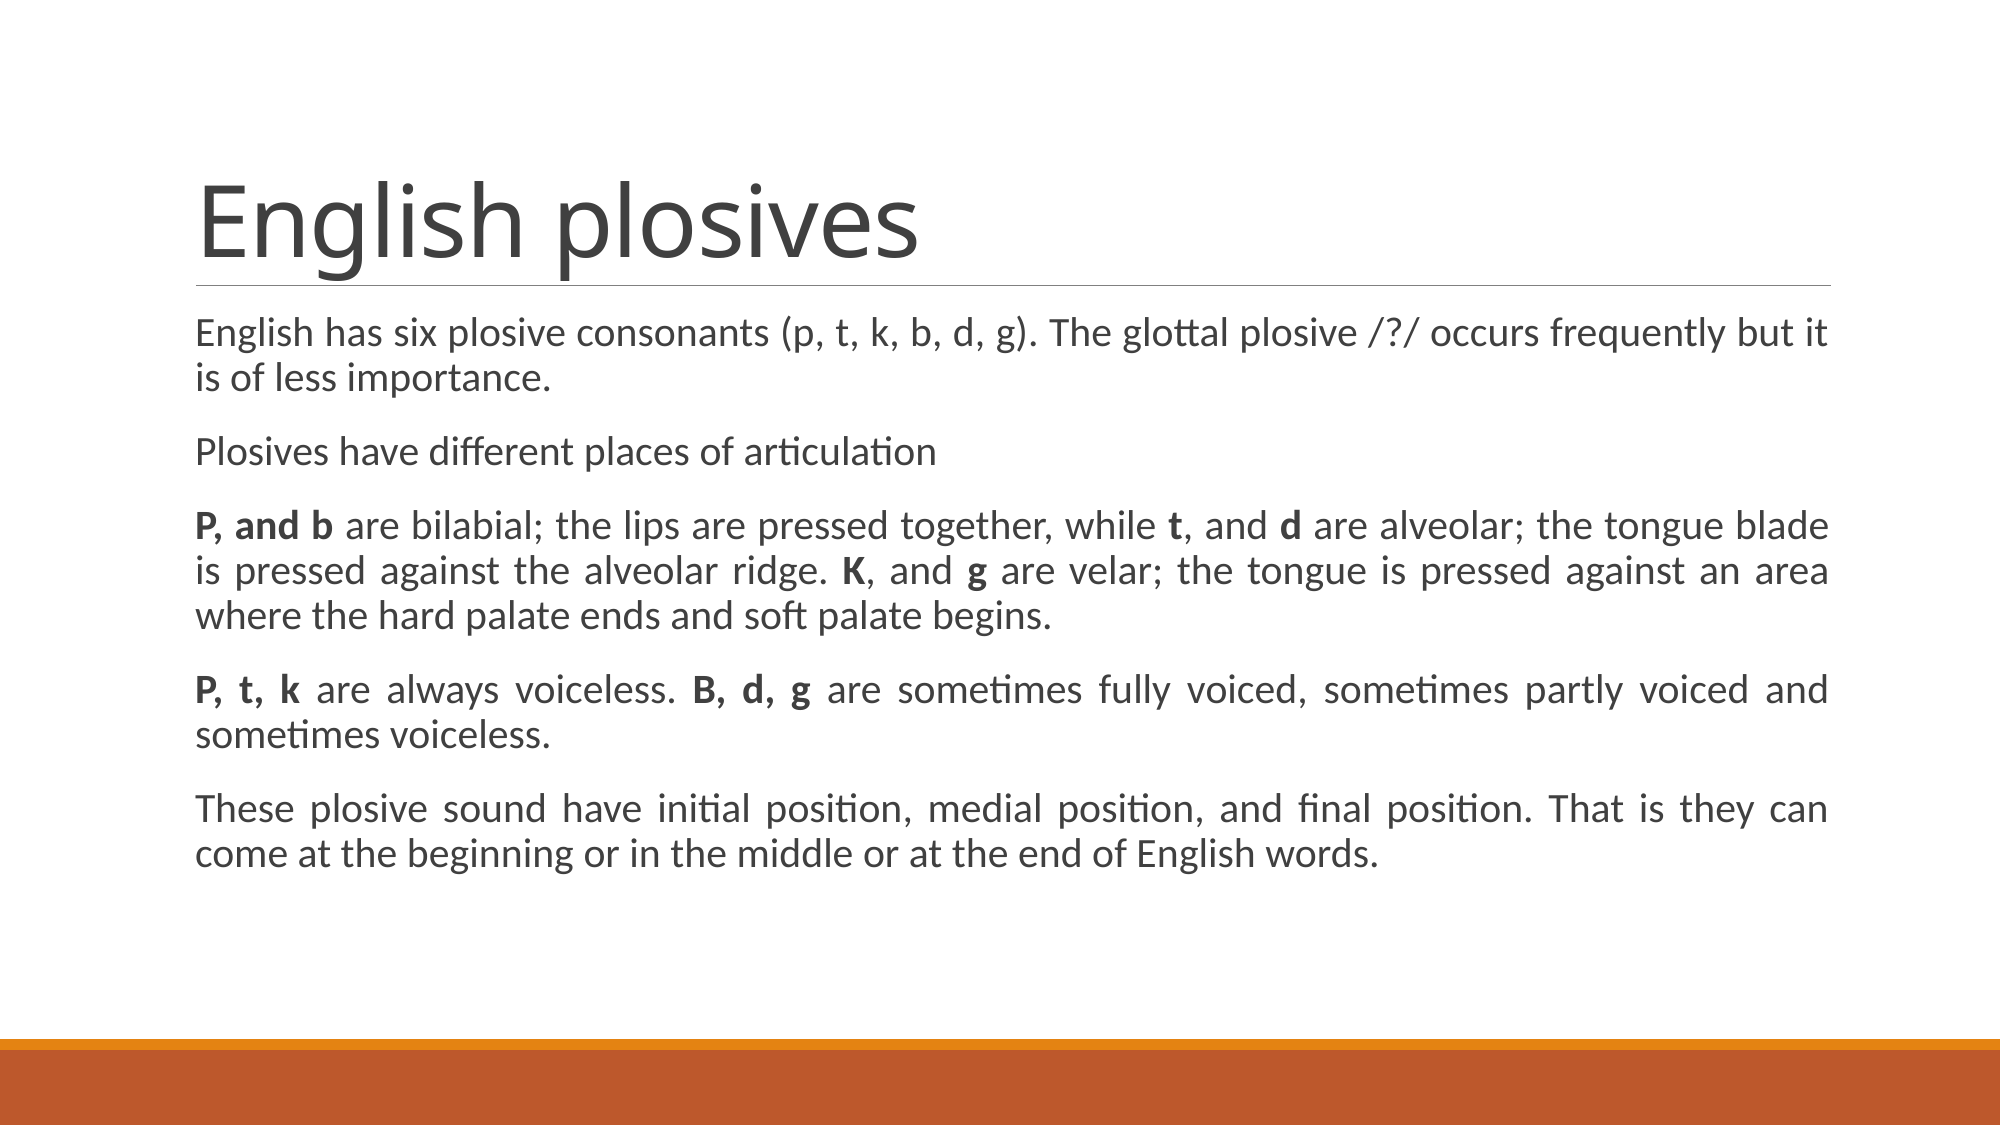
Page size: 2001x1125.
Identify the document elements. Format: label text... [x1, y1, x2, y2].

list English has six plosive consonants (p, t, k, b, d, g). The glottal plosive /?/ occurs frequently but it is of less importance. Plosives have different places of articulation P, and b are bilabial; the lips are pressed together, while t, and d are alveolar; the tongue blade is pressed against the alveolar ridge. K, and g are velar; the tongue is pressed against an area where the hard palate ends and soft palate begins. P, t, k are always voiceless. B, d, g are sometimes fully voiced, sometimes partly voiced and sometimes voiceless. These plosive sound have initial position, medial position, and final position. That is they can come at the beginning or in the middle or at the end of English words. [180, 302, 1830, 963]
title English plosives [180, 47, 1830, 285]
